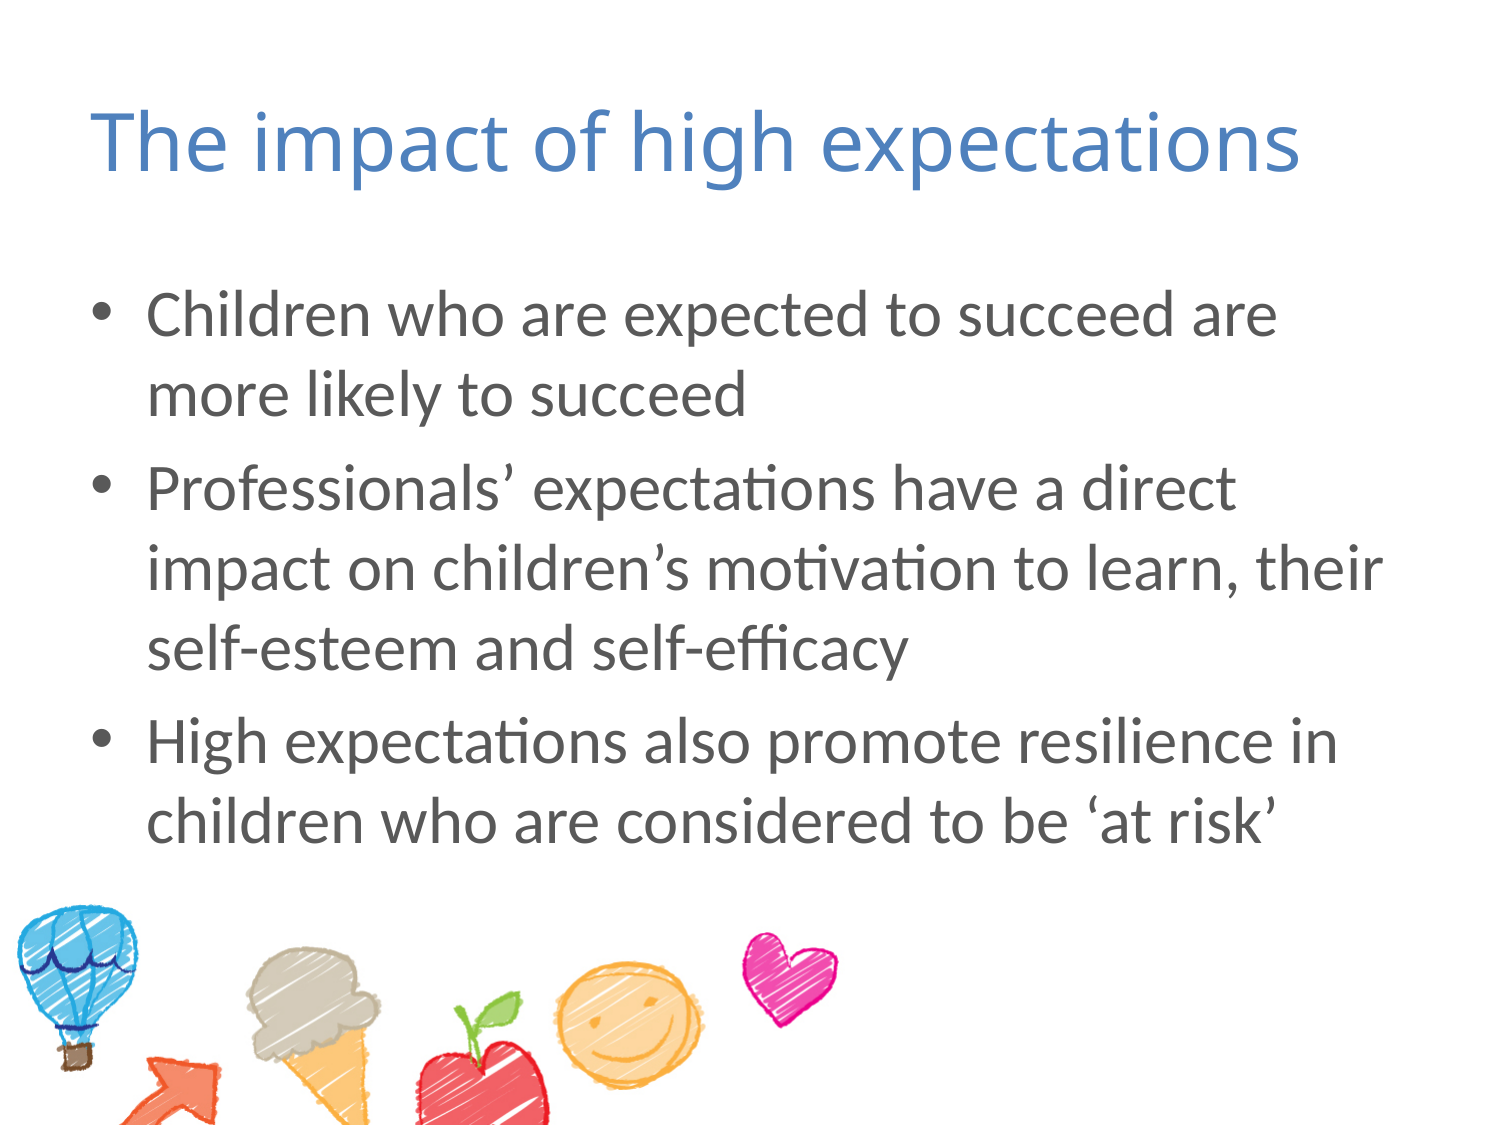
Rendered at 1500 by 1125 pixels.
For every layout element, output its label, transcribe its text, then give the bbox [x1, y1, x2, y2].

list Children who are expected to succeed are more likely to succeed Professionals’ expectations have a direct impact on children’s motivation to learn, their self-esteem and self-efficacy High expectations also promote resilience in children who are considered to be ‘at risk’ [75, 262, 1425, 903]
picture [12, 870, 1253, 1125]
title The impact of high expectations [75, 45, 1425, 233]
